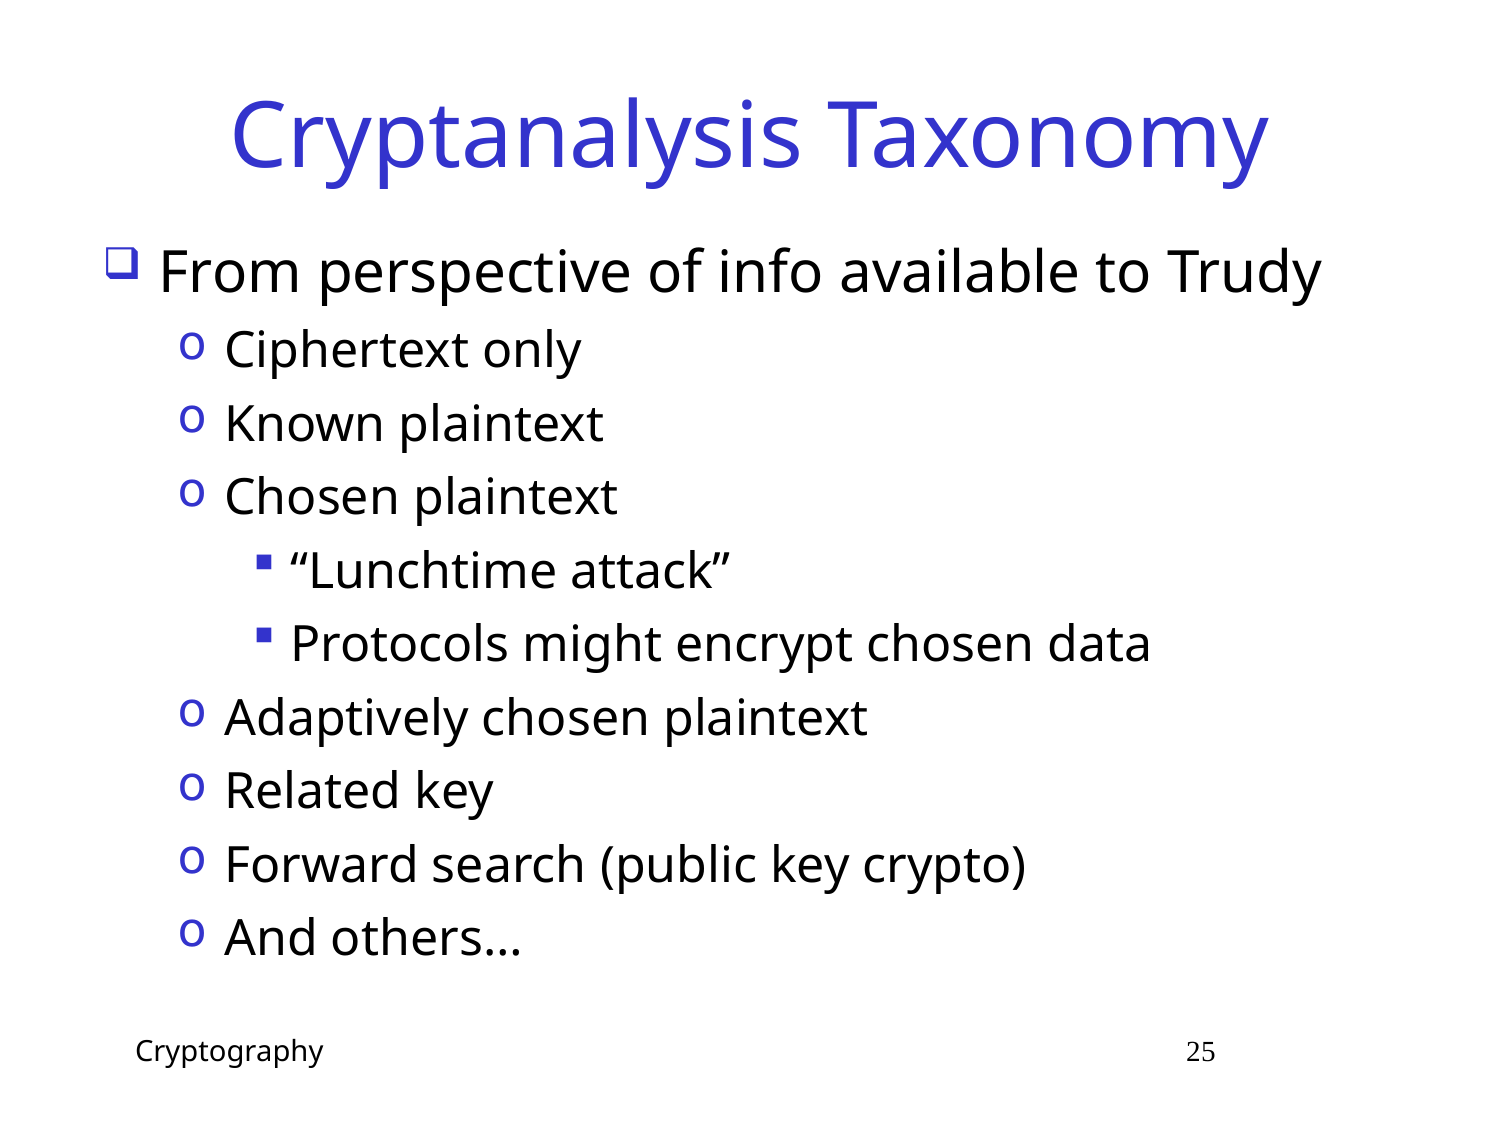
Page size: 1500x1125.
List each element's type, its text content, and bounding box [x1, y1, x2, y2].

title Cryptanalysis Taxonomy [112, 37, 1388, 226]
footer Cryptography 25 [112, 1024, 1401, 1101]
list From perspective of info available to Trudy Ciphertext only Known plaintext Chosen plaintext “Lunchtime attack” Protocols might encrypt chosen data Adaptively chosen plaintext Related key Forward search (public key crypto) And others… [87, 237, 1438, 1001]
